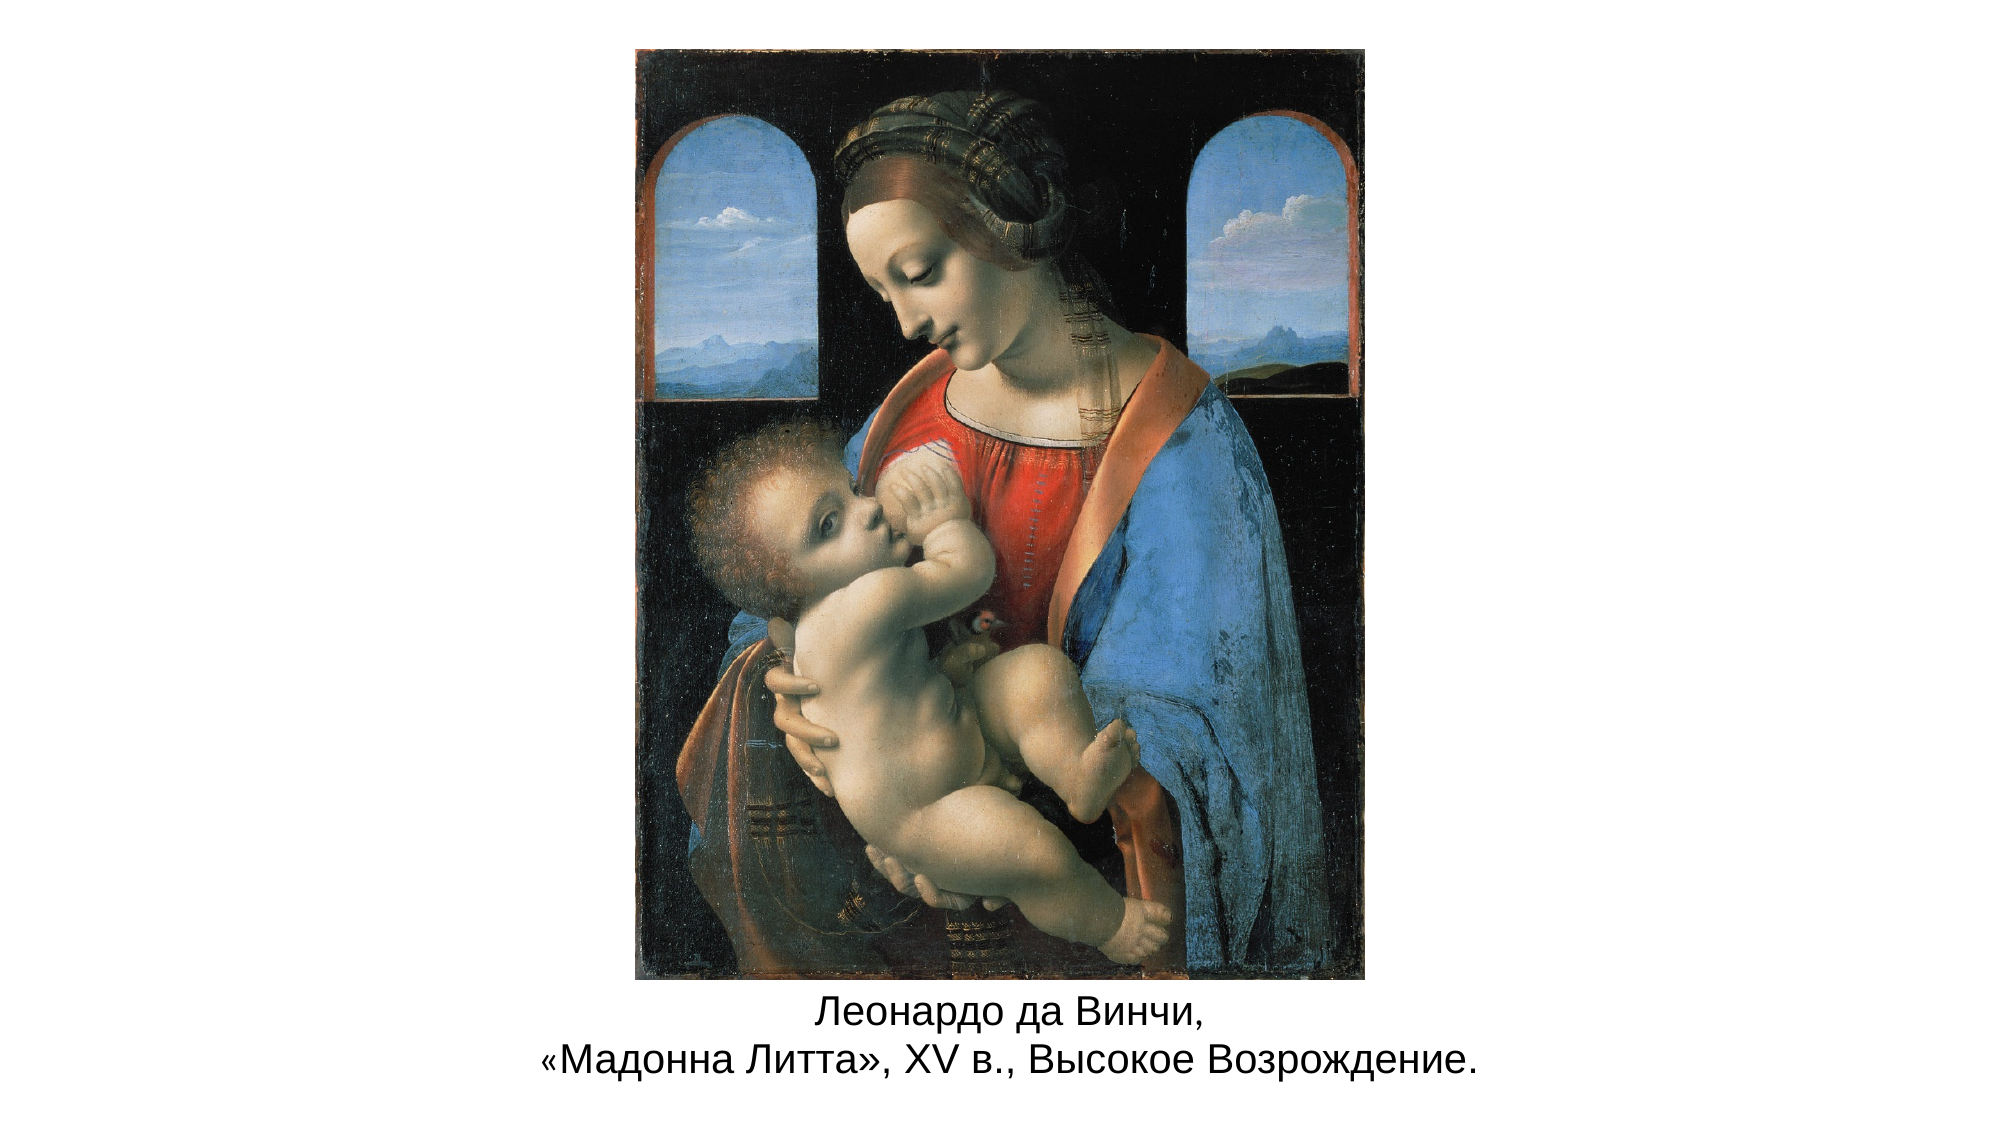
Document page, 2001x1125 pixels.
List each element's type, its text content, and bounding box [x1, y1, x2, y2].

table_header Леонардо да Винчи, «Мадонна Литта», XV в., Высокое Возрождение. [153, 989, 1876, 1084]
picture [635, 49, 1365, 980]
